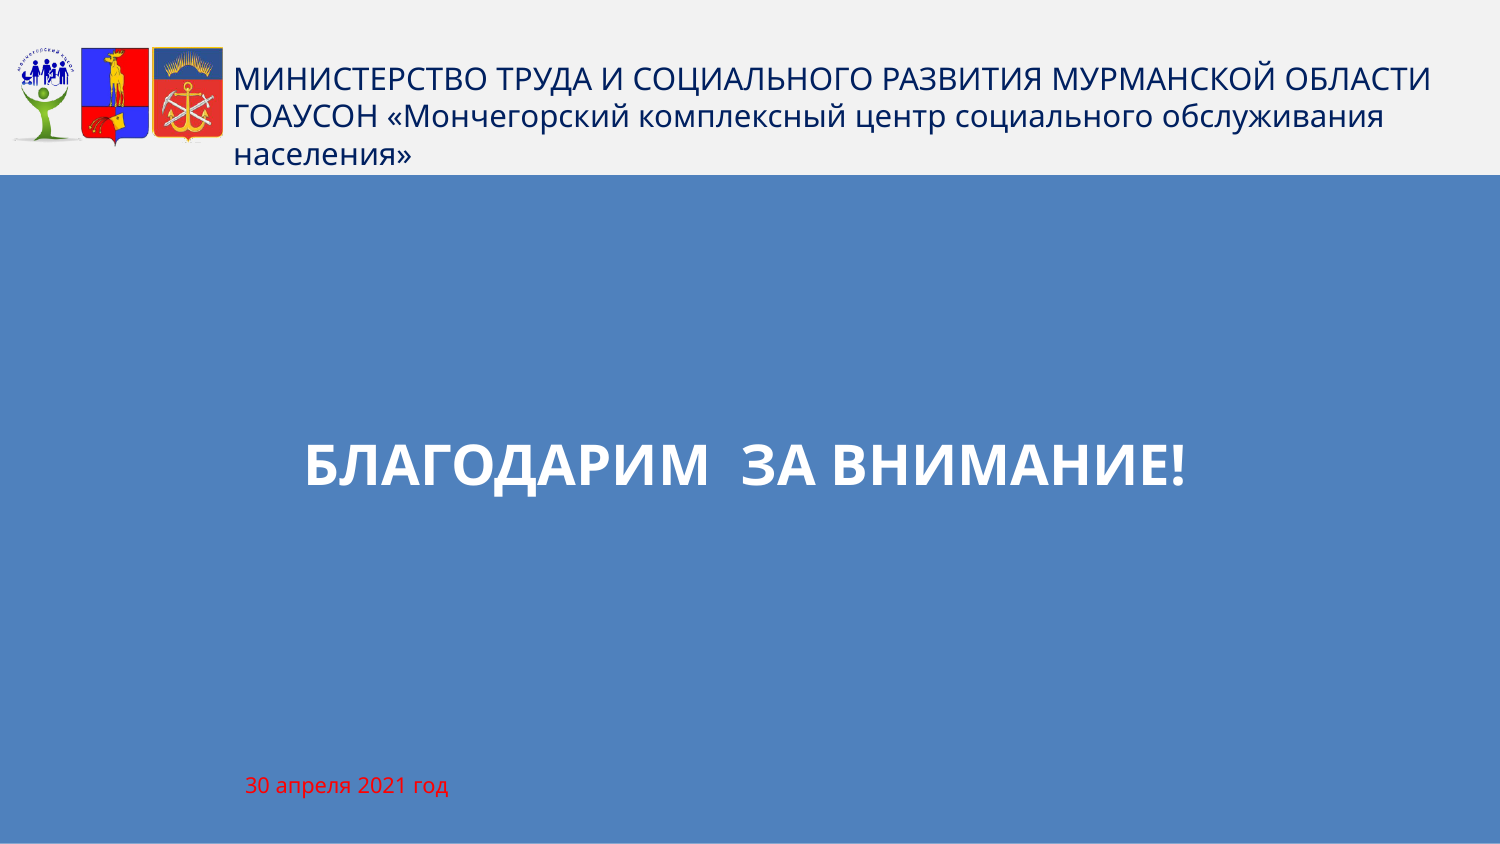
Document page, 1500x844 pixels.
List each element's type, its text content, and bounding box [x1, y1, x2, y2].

text_box МИНИСТЕРСТВО ТРУДА И СОЦИАЛЬНОГО РАЗВИТИЯ МУРМАНСКОЙ ОБЛАСТИ ГОАУСОН «Мончегорский комплексный центр социального обслуживания населения» [218, 51, 1500, 179]
text_box БЛАГОДАРИМ ЗА ВНИМАНИЕ! [289, 421, 1326, 505]
text_box 30 апреля 2021 год [230, 764, 479, 806]
picture [0, 47, 223, 148]
text_box [0, 173, 1500, 844]
